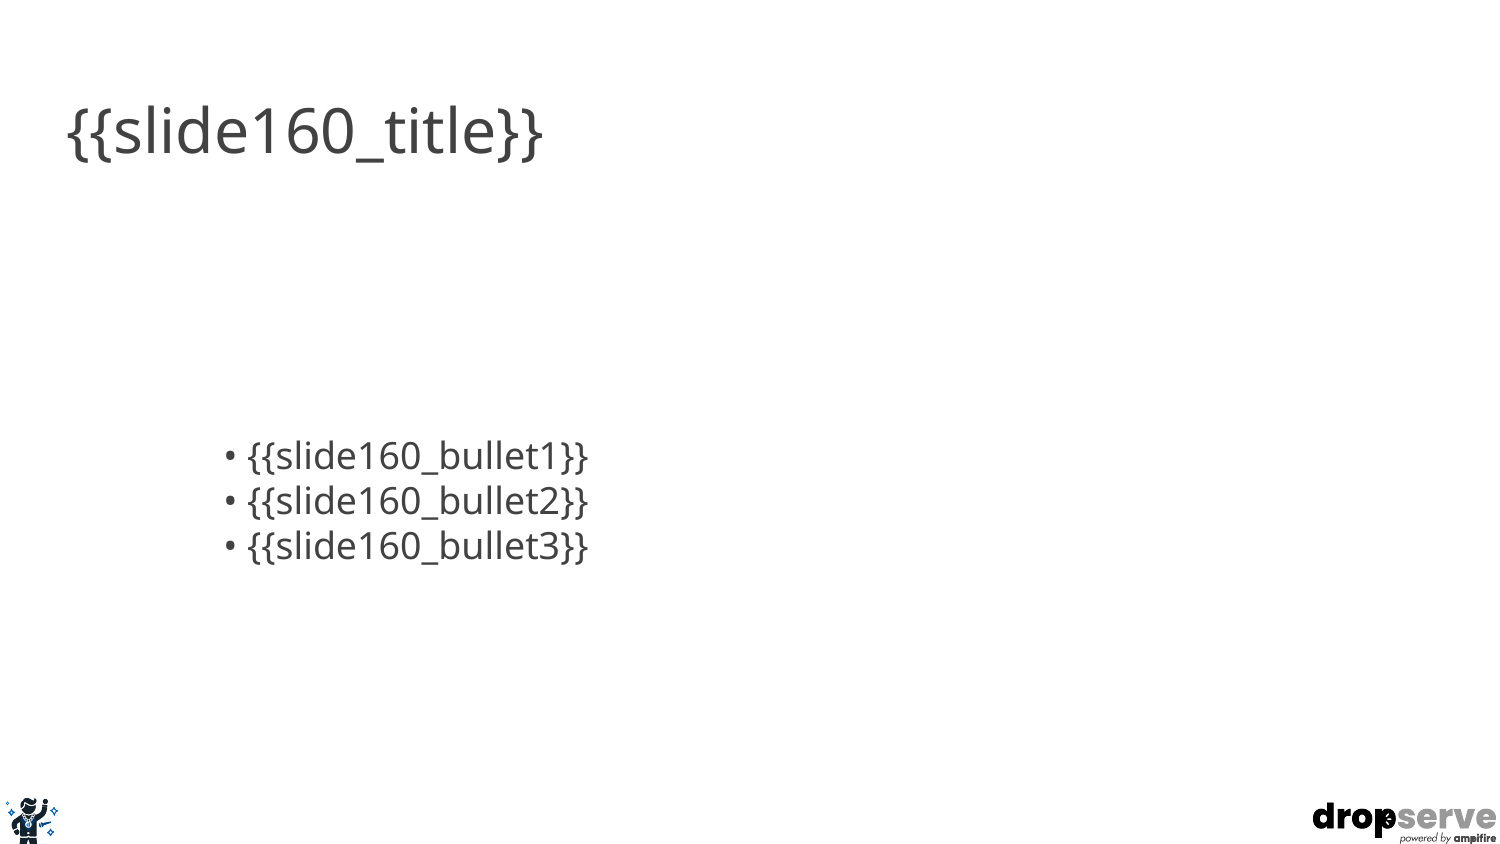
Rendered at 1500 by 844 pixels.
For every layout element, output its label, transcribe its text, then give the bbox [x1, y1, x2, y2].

picture [1309, 792, 1500, 844]
picture [0, 792, 64, 844]
title {{slide160_title}} [51, 61, 1449, 182]
text_box • {{slide160_bullet1}} • {{slide160_bullet2}} • {{slide160_bullet3}} [208, 416, 1042, 730]
